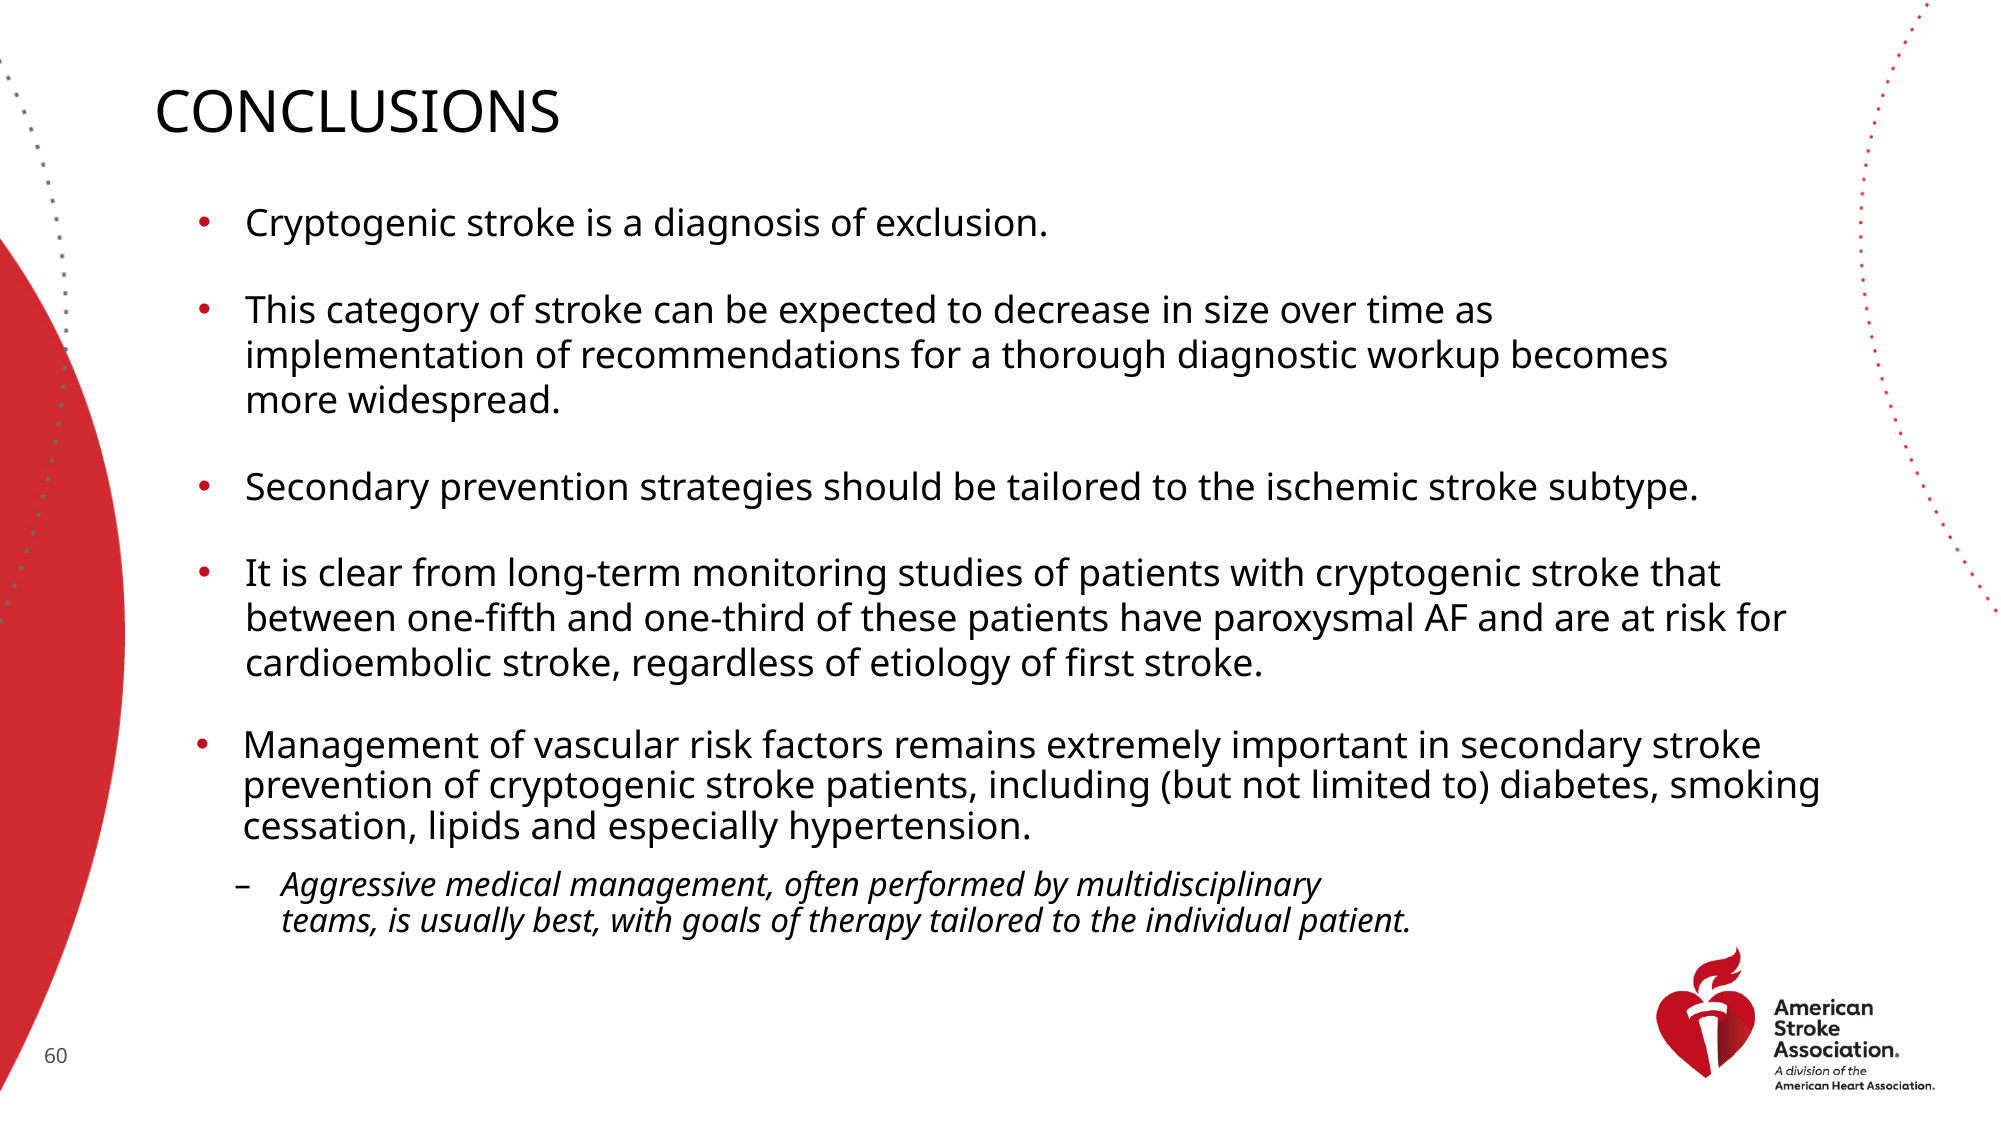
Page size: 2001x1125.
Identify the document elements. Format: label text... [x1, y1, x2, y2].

list Cryptogenic stroke is a diagnosis of exclusion. This category of stroke can be expected to decrease in size over time as implementation of recommendations for a thorough diagnostic workup becomes more widespread. Secondary prevention strategies should be tailored to the ischemic stroke subtype. It is clear from long-term monitoring studies of patients with cryptogenic stroke that between one-fifth and one-third of these patients have paroxysmal AF and are at risk for cardioembolic stroke, regardless of etiology of first stroke. Management of vascular risk factors remains extremely important in secondary stroke prevention of cryptogenic stroke patients, including (but not limited to) diabetes, smoking cessation, lipids and especially hypertension. Aggressive medical management, often performed by multidisciplinary teams, is usually best, with goals of therapy tailored to the individual patient. [180, 191, 1863, 1009]
picture [0, 0, 2000, 1125]
title Conclusions [137, 59, 1863, 152]
